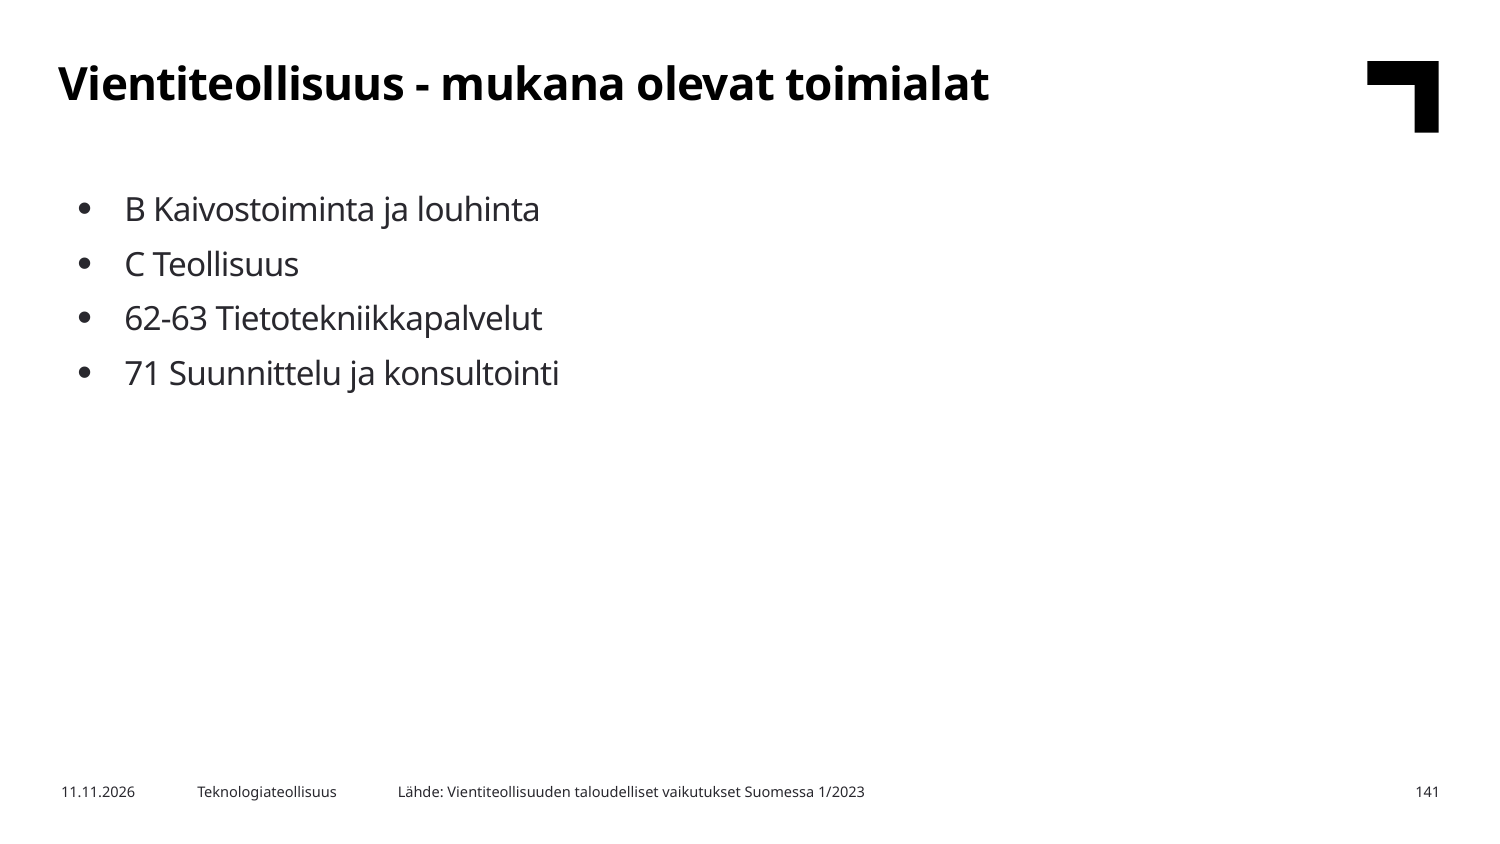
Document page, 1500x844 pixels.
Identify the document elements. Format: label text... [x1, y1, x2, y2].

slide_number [46, 775, 182, 803]
list B Kaivostoiminta ja louhinta C Teollisuus 62-63 Tietotekniikkapalvelut 71 Suunnittelu ja konsultointi [62, 181, 1439, 762]
footer Teknologiateollisuus [182, 775, 382, 803]
list Vientiteollisuus - mukana olevat toimialat [41, 46, 1353, 153]
list Lähde: Vientiteollisuuden taloudelliset vaikutukset Suomessa 1/2023 [382, 775, 1034, 803]
slide_number 141 [1313, 775, 1456, 803]
